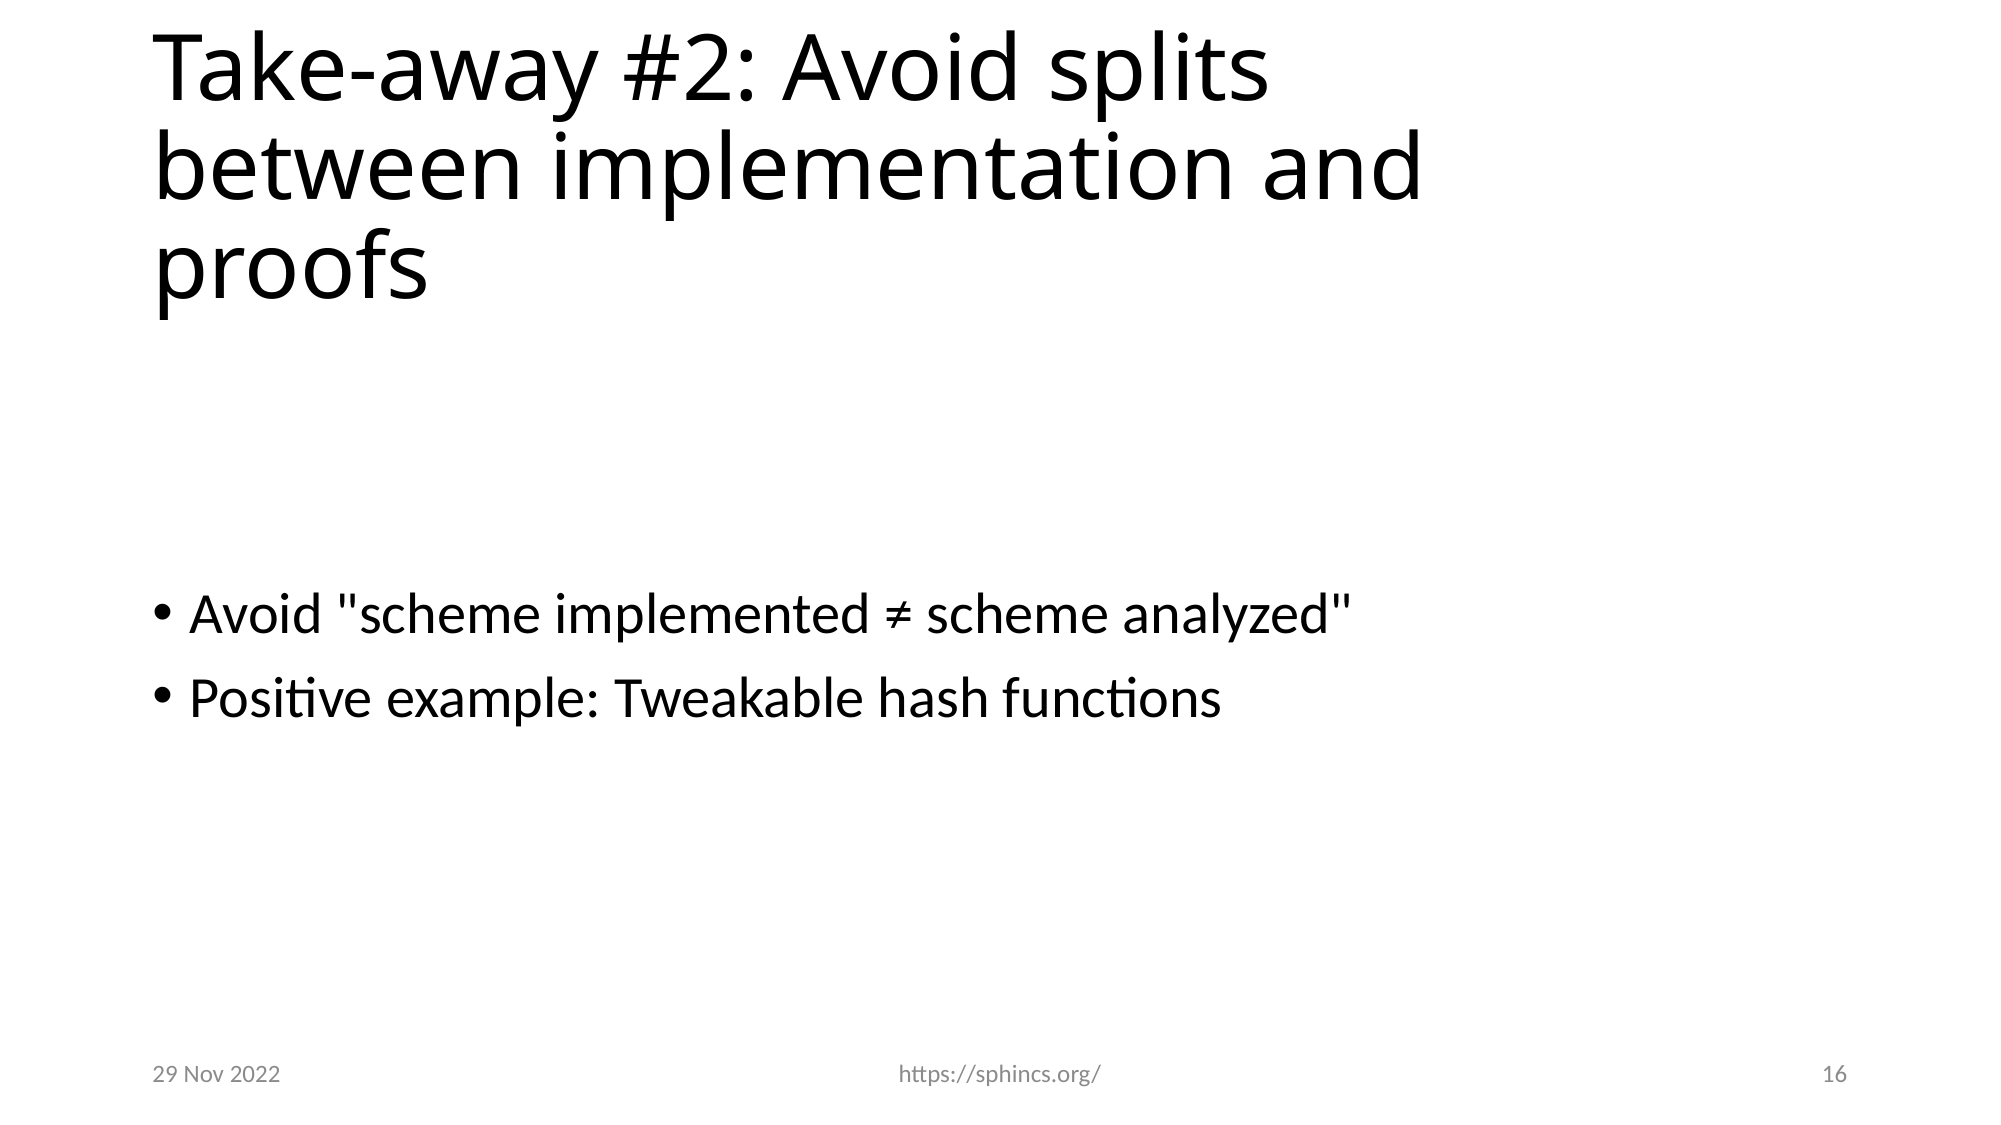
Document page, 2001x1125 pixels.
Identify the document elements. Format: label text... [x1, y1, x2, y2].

list Avoid "scheme implemented ≠ scheme analyzed" Positive example: Tweakable hash functions [137, 299, 1863, 1014]
title Take-away #2: Avoid splits between implementation and proofs [137, 59, 1673, 281]
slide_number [137, 1042, 588, 1103]
slide_number 16 [1412, 1042, 1863, 1103]
footer https://sphincs.org/ [662, 1042, 1338, 1103]
